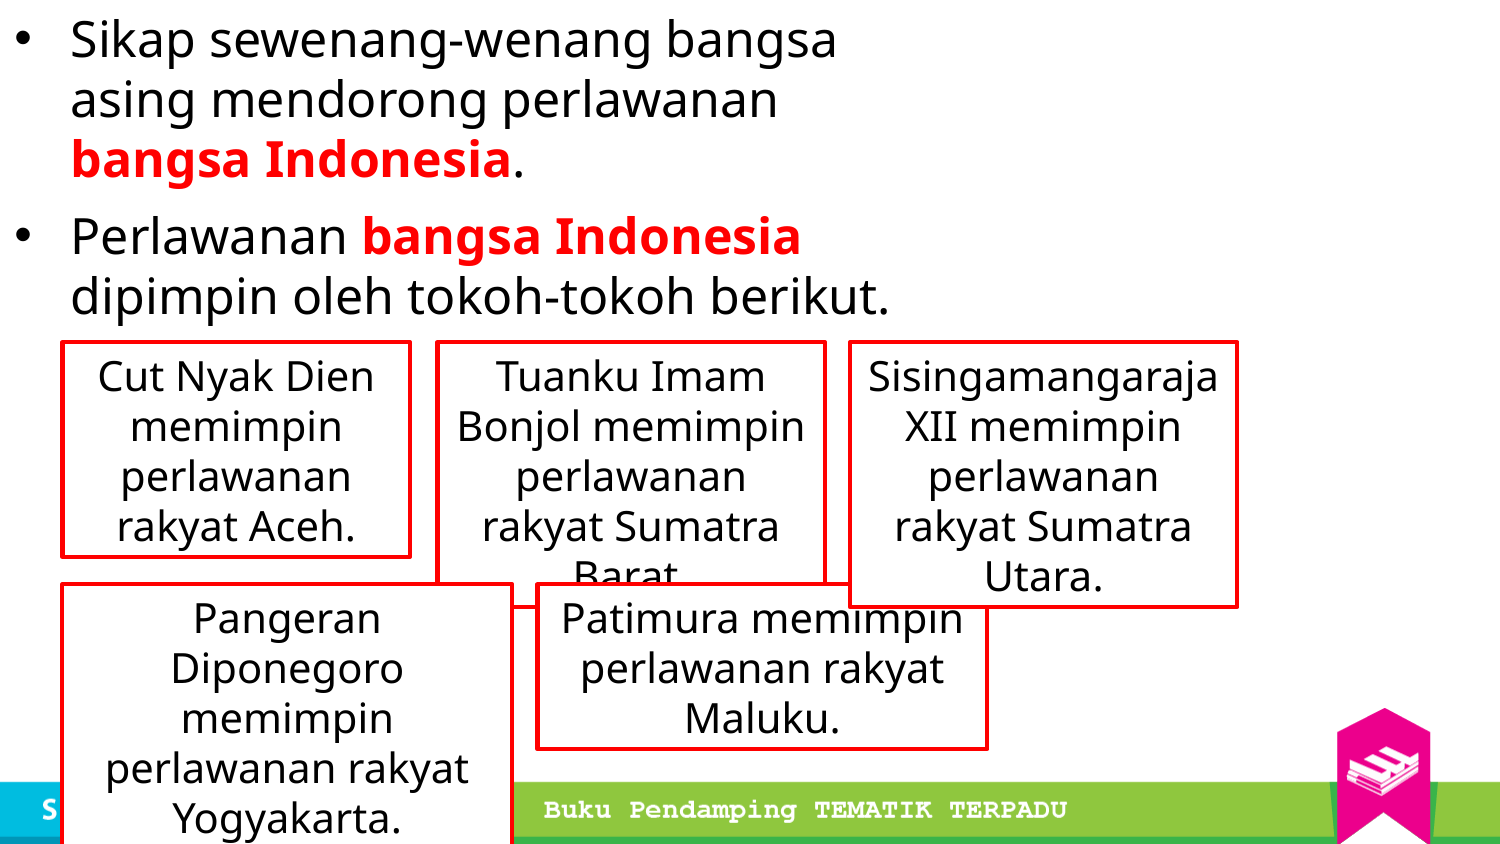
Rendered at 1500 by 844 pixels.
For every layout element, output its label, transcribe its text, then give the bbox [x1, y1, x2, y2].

text_box Pangeran Diponegoro memimpin perlawanan rakyat Yogyakarta. [60, 582, 514, 844]
text_box Sikap sewenang-wenang bangsa asing mendorong perlawanan bangsa Indonesia. [0, 0, 913, 195]
picture [0, 708, 60, 844]
text_box Patimura memimpin perlawanan rakyat Maluku. [535, 582, 989, 751]
text_box Sisingamangaraja XII memimpin perlawanan rakyat Sumatra Utara. [848, 340, 1239, 609]
picture [514, 708, 1500, 844]
text_box Cut Nyak Dien memimpin perlawanan rakyat Aceh. [60, 340, 412, 559]
text_box Tuanku Imam Bonjol memimpin perlawanan rakyat Sumatra Barat. [435, 340, 827, 609]
text_box Perlawanan bangsa Indonesia dipimpin oleh tokoh-tokoh berikut. [0, 196, 913, 332]
